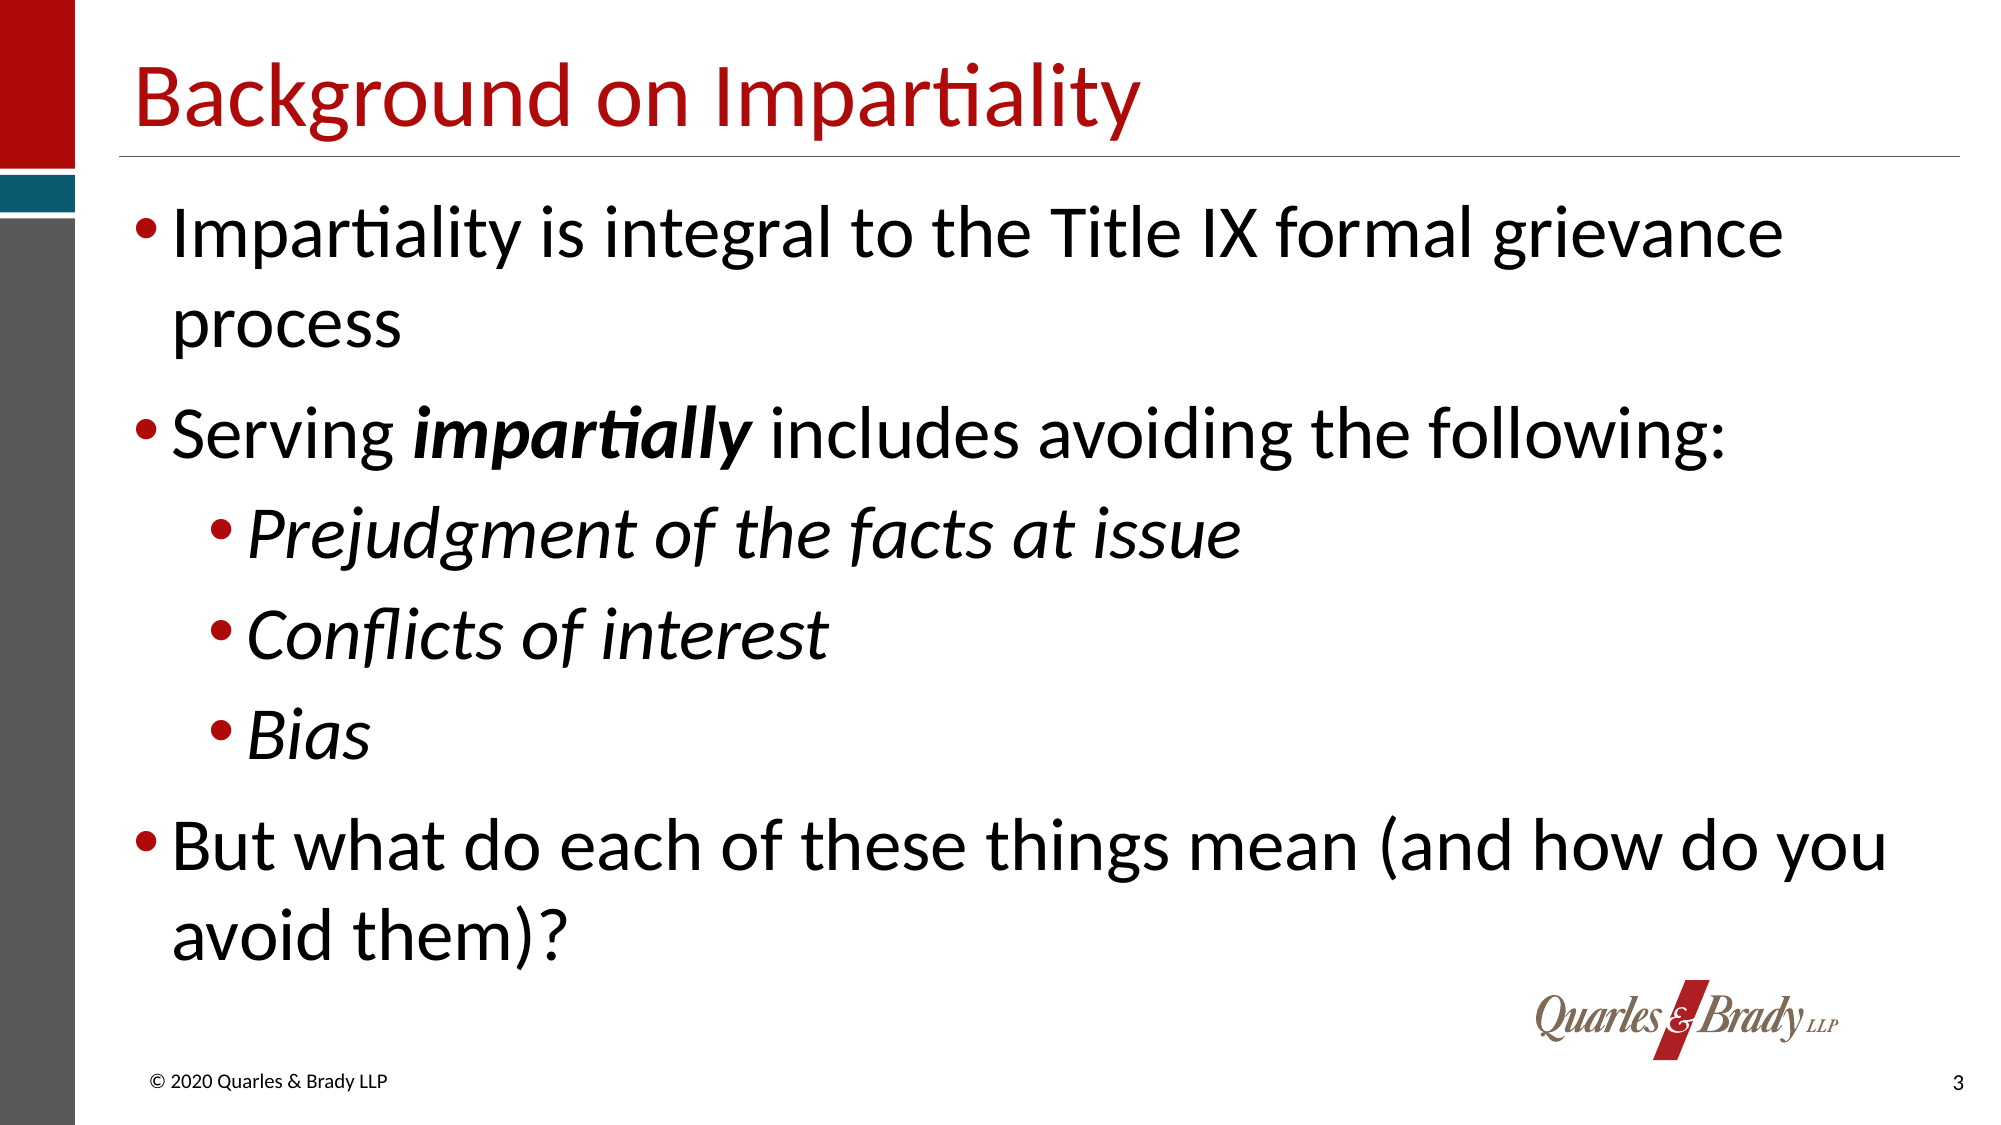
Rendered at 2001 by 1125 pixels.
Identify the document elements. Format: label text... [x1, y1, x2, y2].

list Impartiality is integral to the Title IX formal grievance process Serving impartially includes avoiding the following: Prejudgment of the facts at issue Conflicts of interest Bias But what do each of these things mean (and how do you avoid them)? [118, 174, 1960, 1044]
slide_number 3 [1431, 1060, 1980, 1120]
title Background on Impartiality [118, 37, 1960, 157]
